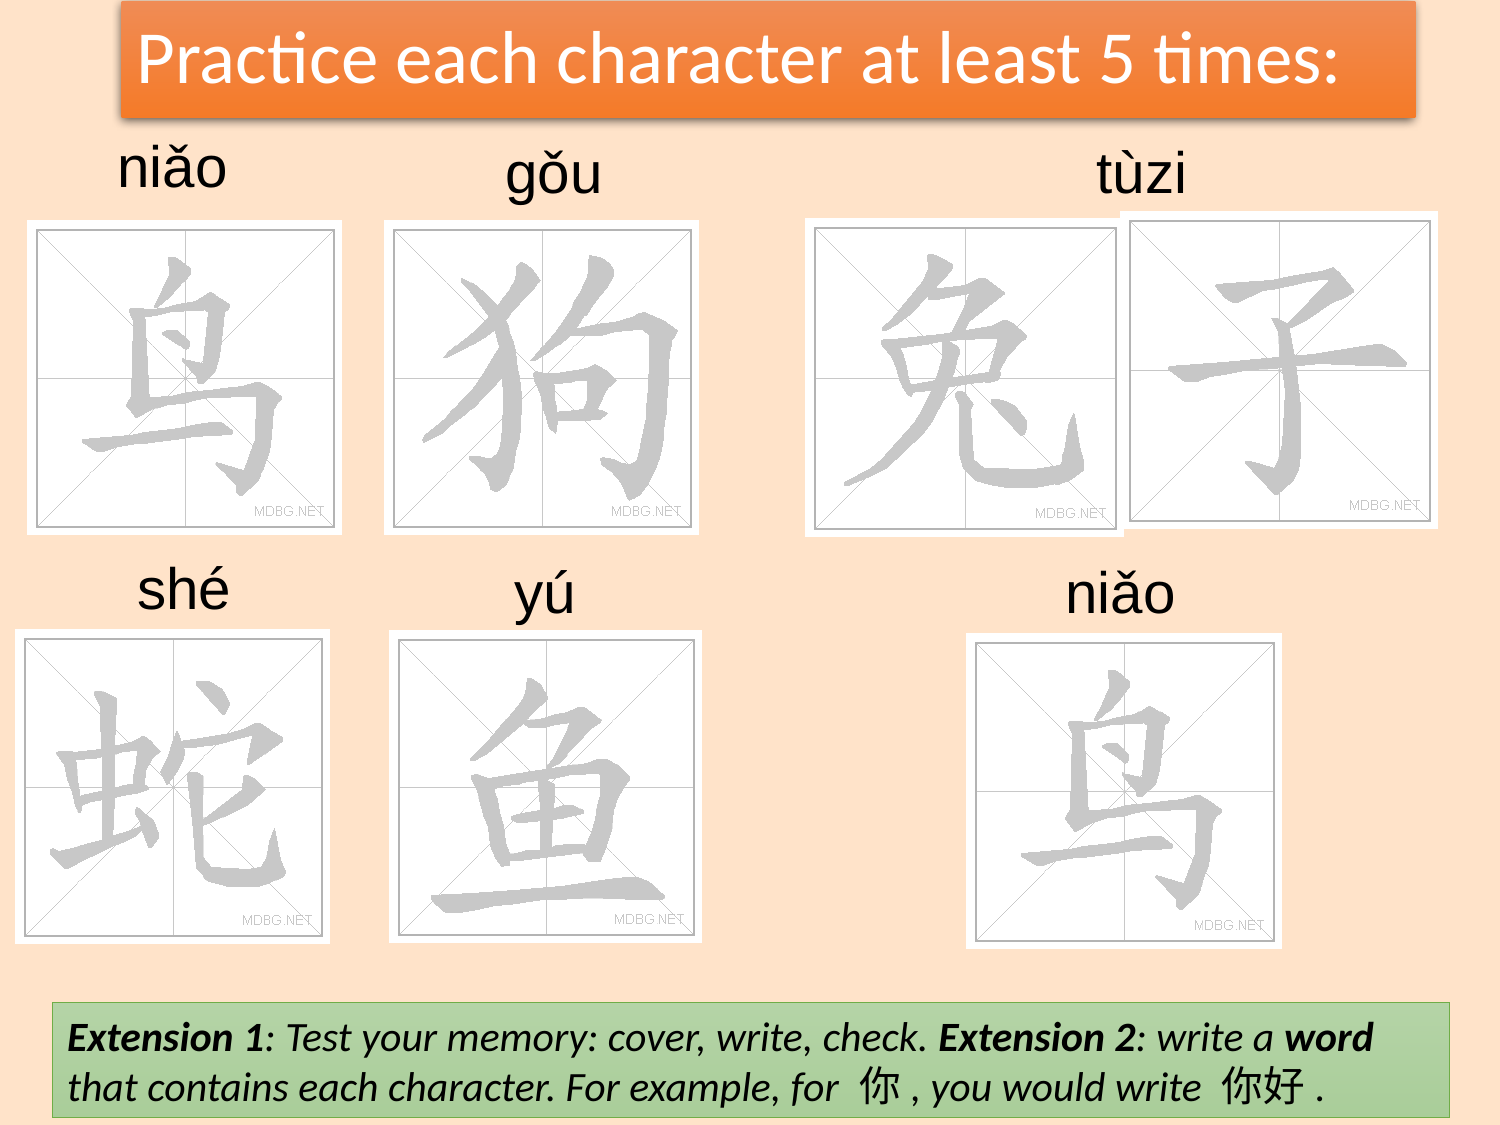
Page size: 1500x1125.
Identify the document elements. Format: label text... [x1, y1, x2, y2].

picture [27, 220, 342, 535]
picture [384, 220, 699, 535]
text_box niǎo​ [1050, 547, 1191, 633]
title Practice each character at least 5 times: [121, 1, 1416, 118]
text_box shé [122, 543, 247, 629]
picture [805, 211, 1438, 537]
picture [389, 630, 702, 943]
text_box gǒu​ [490, 128, 618, 213]
text_box Extension 1: Test your memory: cover, write, check. Extension 2: write a word that contains each character. For example, for 你, you would write 你好. [52, 1002, 1450, 1118]
text_box yú [499, 547, 592, 630]
text_box tù​zi​ [1081, 128, 1203, 213]
text_box niǎo​ [102, 121, 244, 206]
picture [14, 629, 330, 944]
picture [966, 633, 1282, 949]
